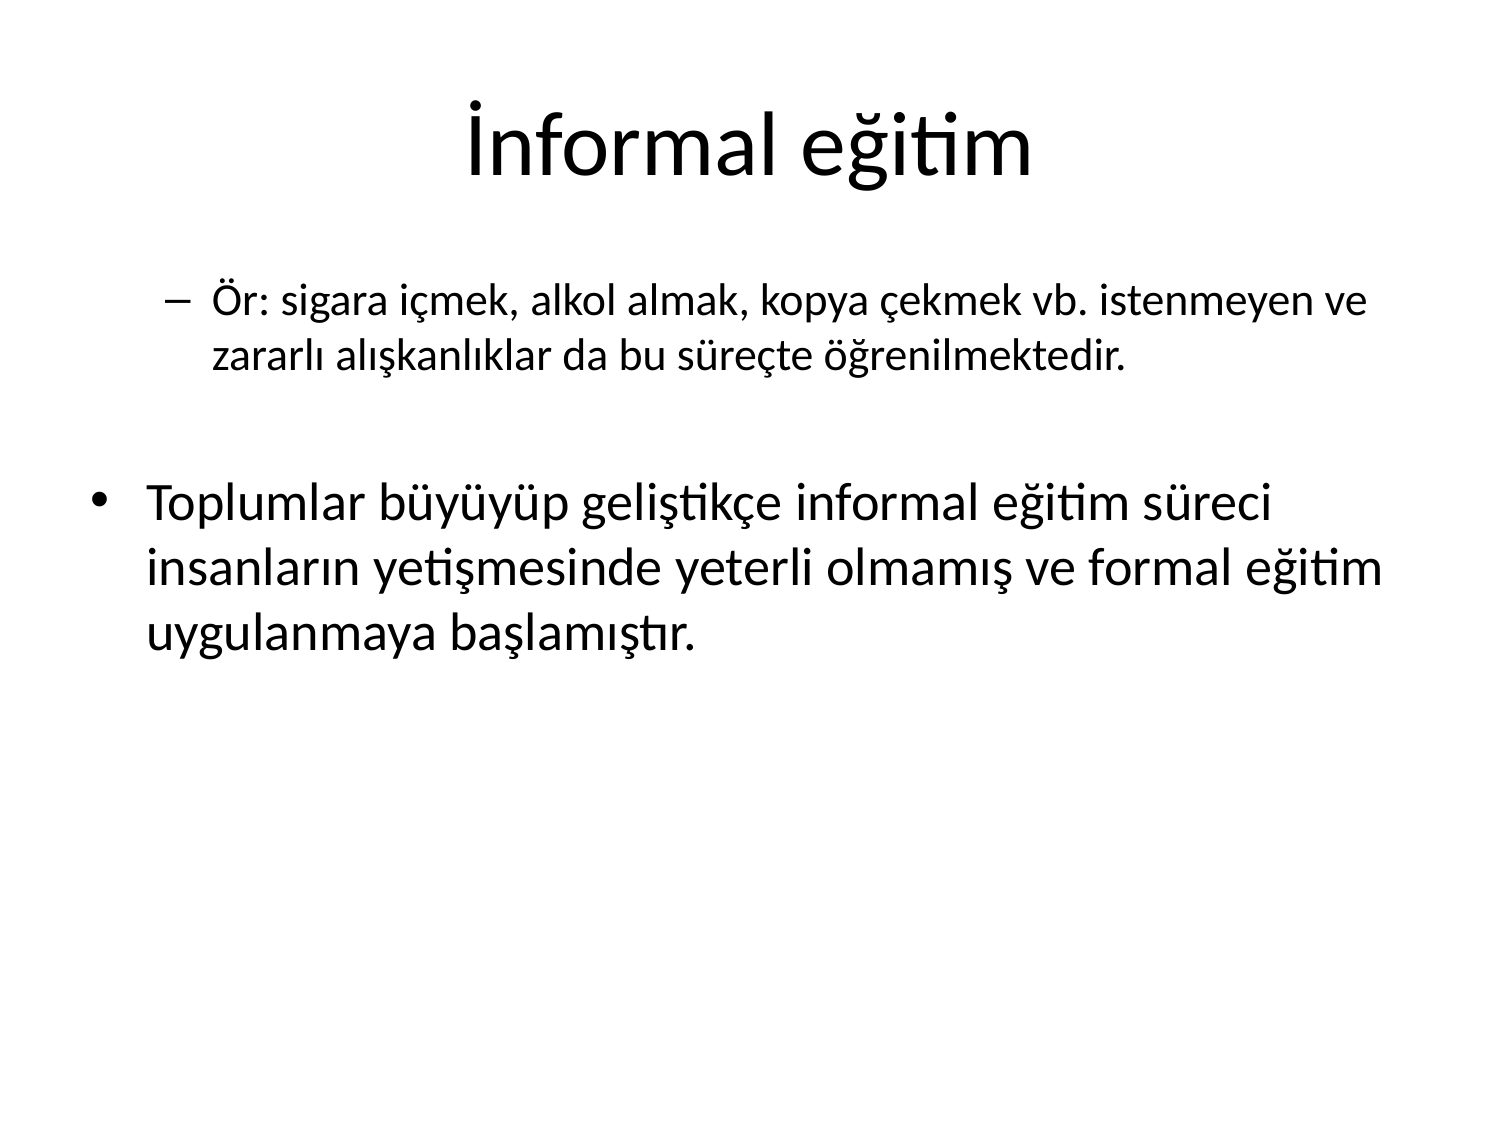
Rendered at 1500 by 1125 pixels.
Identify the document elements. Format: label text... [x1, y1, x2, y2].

list Ör: sigara içmek, alkol almak, kopya çekmek vb. istenmeyen ve zararlı alışkanlıklar da bu süreçte öğrenilmektedir. Toplumlar büyüyüp geliştikçe informal eğitim süreci insanların yetişmesinde yeterli olmamış ve formal eğitim uygulanmaya başlamıştır. [75, 262, 1425, 1005]
title İnformal eğitim [75, 45, 1425, 233]
